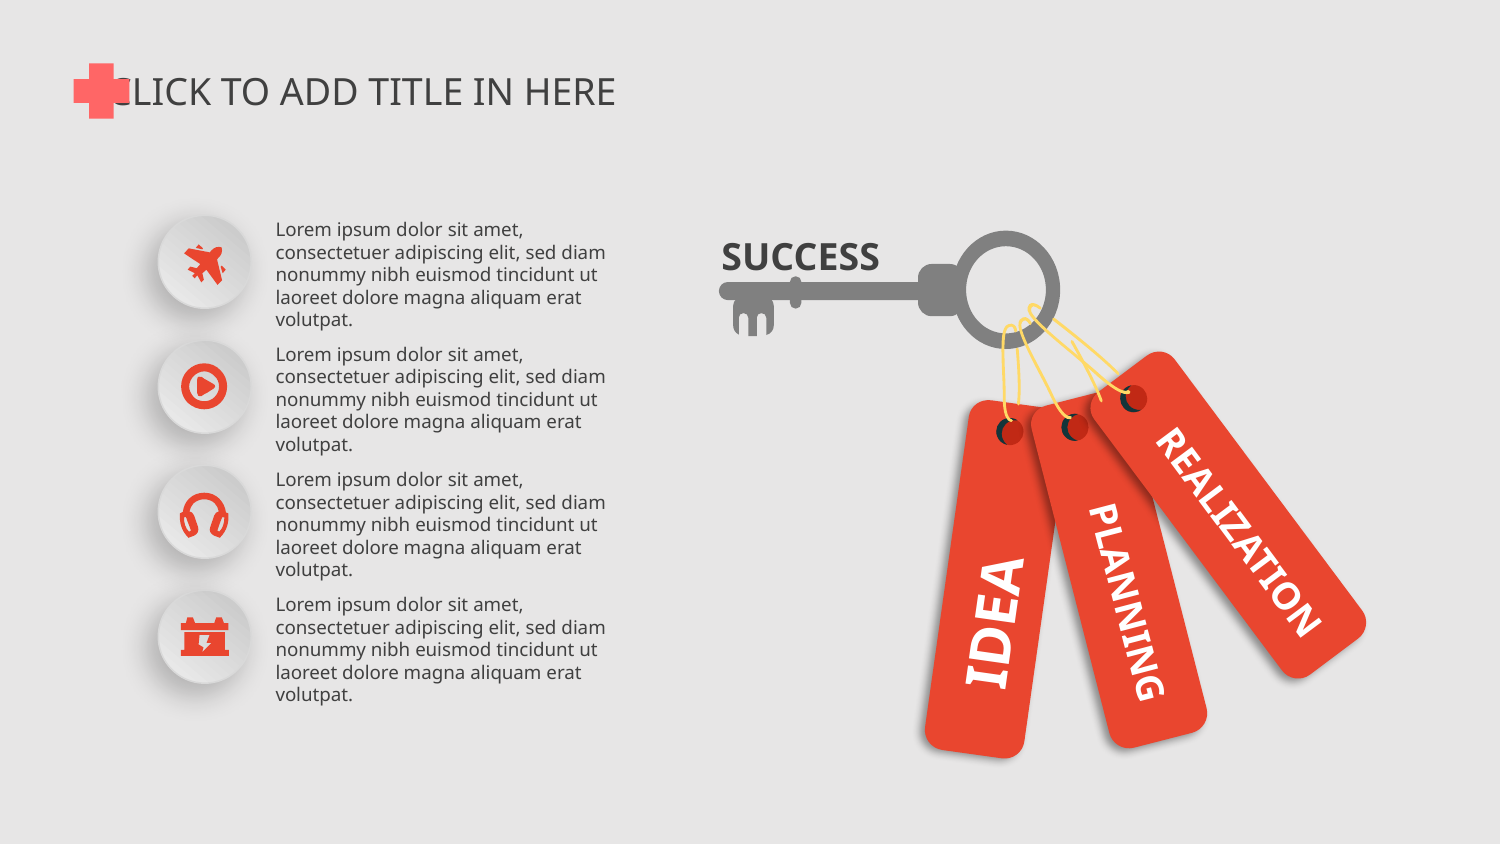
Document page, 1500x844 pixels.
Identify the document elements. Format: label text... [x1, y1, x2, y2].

text_box CLICK TO ADD TITLE IN HERE [93, 60, 632, 121]
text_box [158, 340, 252, 434]
text_box Lorem ipsum dolor sit amet, consectetuer adipiscing elit, sed diam nonummy nibh euismod tincidunt ut laoreet dolore magna aliquam erat volutpat. [260, 335, 652, 460]
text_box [158, 590, 252, 684]
text_box Lorem ipsum dolor sit amet, consectetuer adipiscing elit, sed diam nonummy nibh euismod tincidunt ut laoreet dolore magna aliquam erat volutpat. [260, 460, 652, 588]
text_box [158, 215, 252, 309]
text_box Lorem ipsum dolor sit amet, consectetuer adipiscing elit, sed diam nonummy nibh euismod tincidunt ut laoreet dolore magna aliquam erat volutpat. [260, 210, 652, 335]
text_box [73, 62, 130, 120]
text_box Lorem ipsum dolor sit amet, consectetuer adipiscing elit, sed diam nonummy nibh euismod tincidunt ut laoreet dolore magna aliquam erat volutpat. [260, 588, 652, 713]
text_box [718, 225, 1369, 760]
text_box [158, 465, 252, 559]
